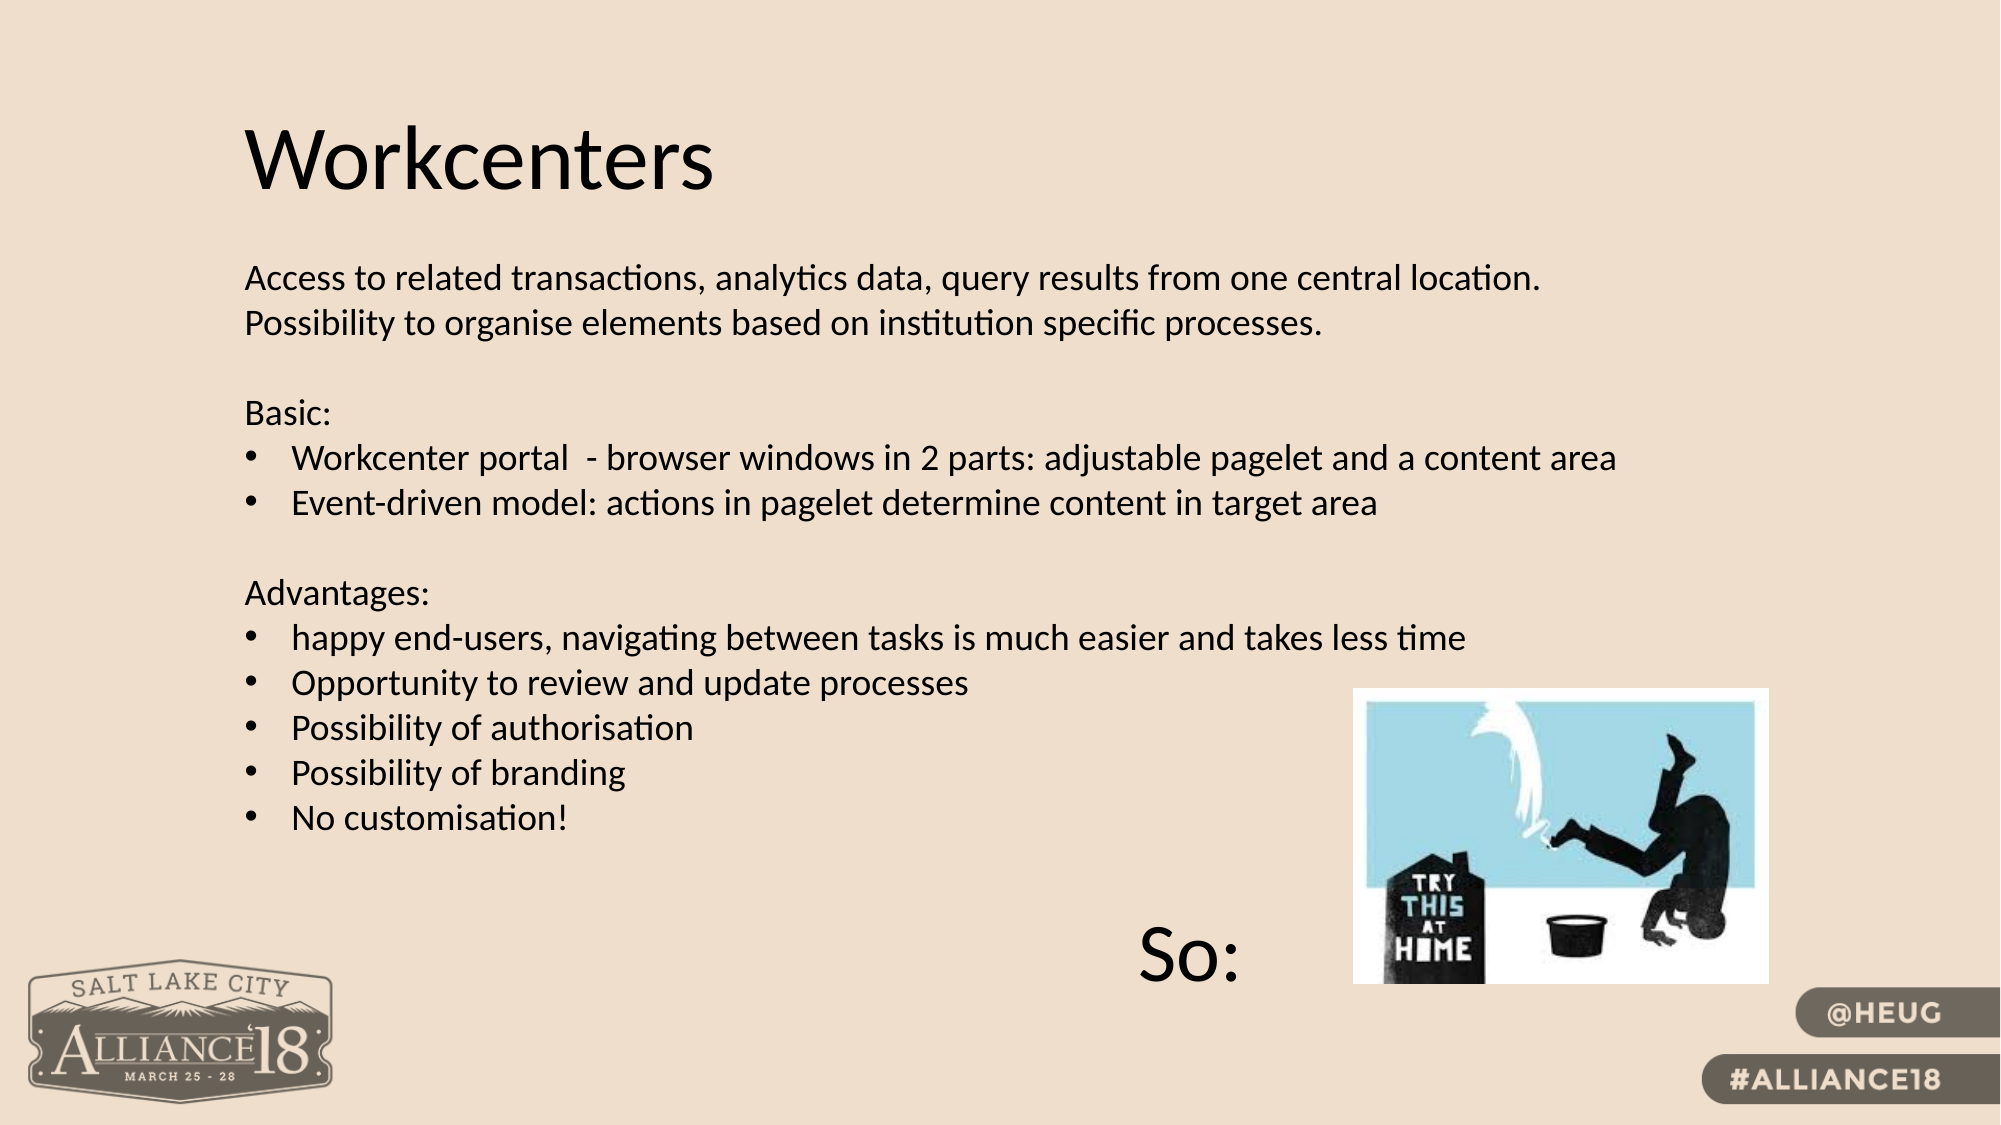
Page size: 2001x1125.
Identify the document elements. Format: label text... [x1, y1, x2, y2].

text_box Workcenters Access to related transactions, analytics data, query results from one central location. Possibility to organise elements based on institution specific processes. Basic: Workcenter portal - browser windows in 2 parts: adjustable pagelet and a content area Event-driven model: actions in pagelet determine content in target area Advantages: happy end-users, navigating between tasks is much easier and takes less time Opportunity to review and update processes Possibility of authorisation Possibility of branding No customisation! So: [229, 91, 1634, 1006]
picture [1353, 688, 1769, 984]
